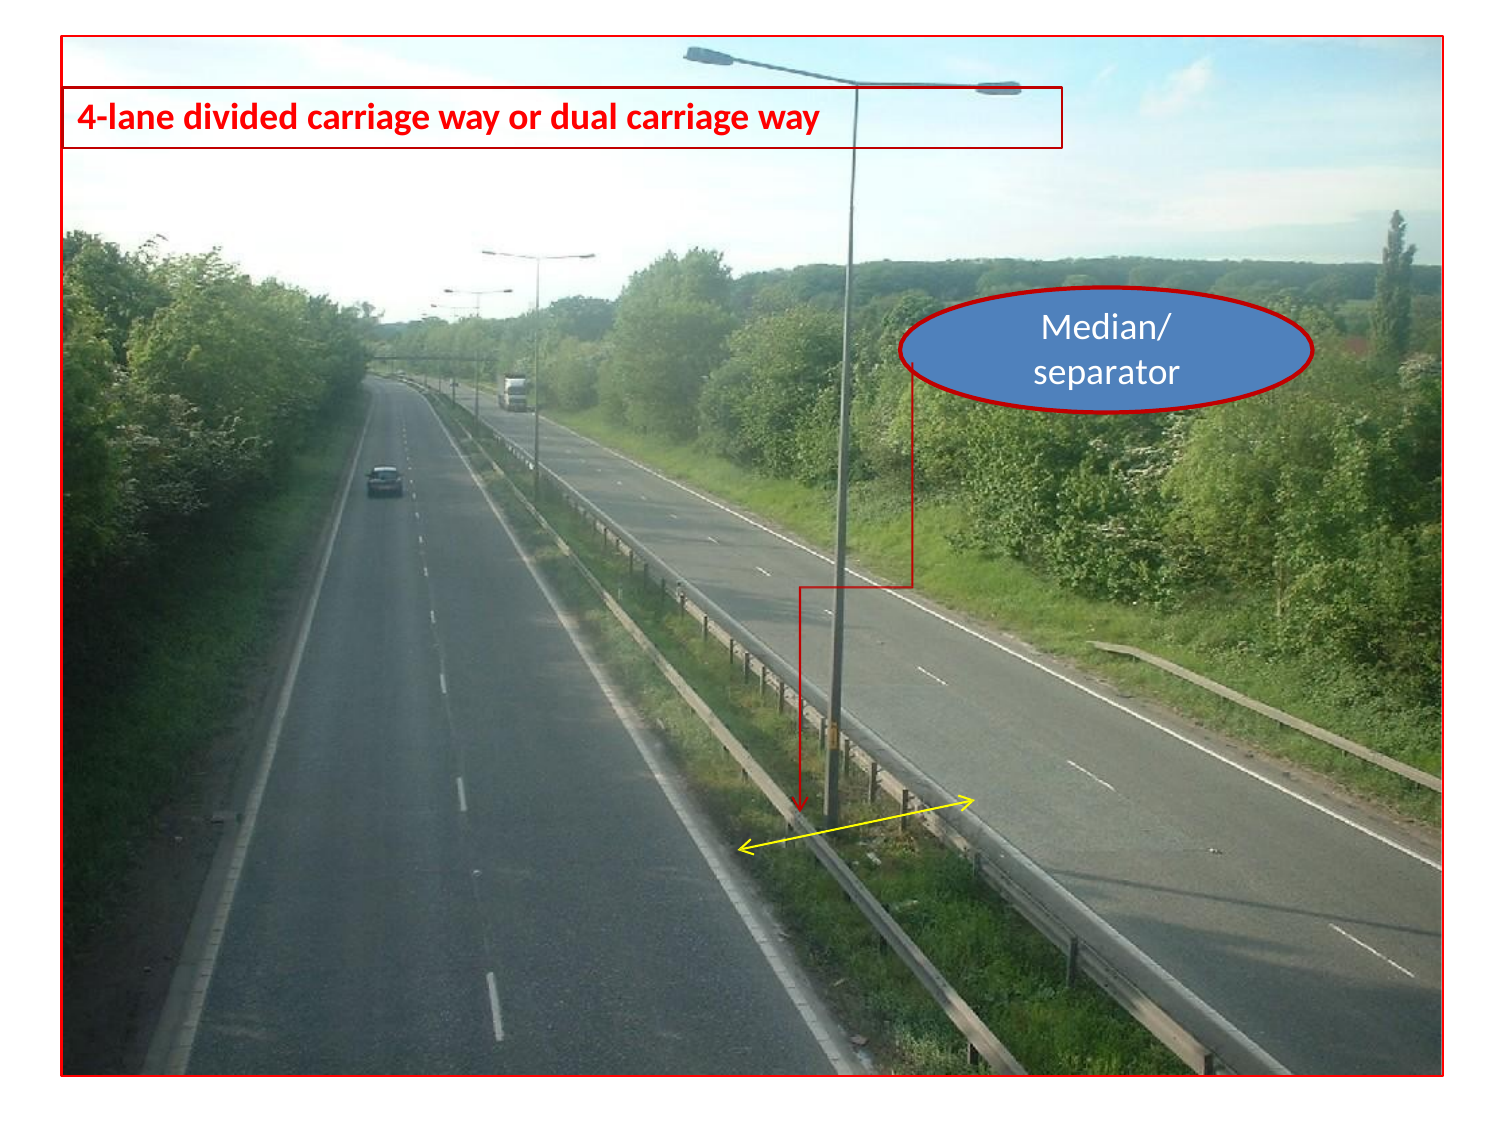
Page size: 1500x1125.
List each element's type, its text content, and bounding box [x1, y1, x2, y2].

text_box [737, 794, 975, 856]
title 4-lane divided carriage way or dual carriage way [50, 22, 1450, 281]
text_box [900, 287, 1313, 413]
text_box [61, 281, 1443, 1076]
text_box [791, 362, 914, 813]
text_box Median/ separator [1031, 302, 1182, 393]
